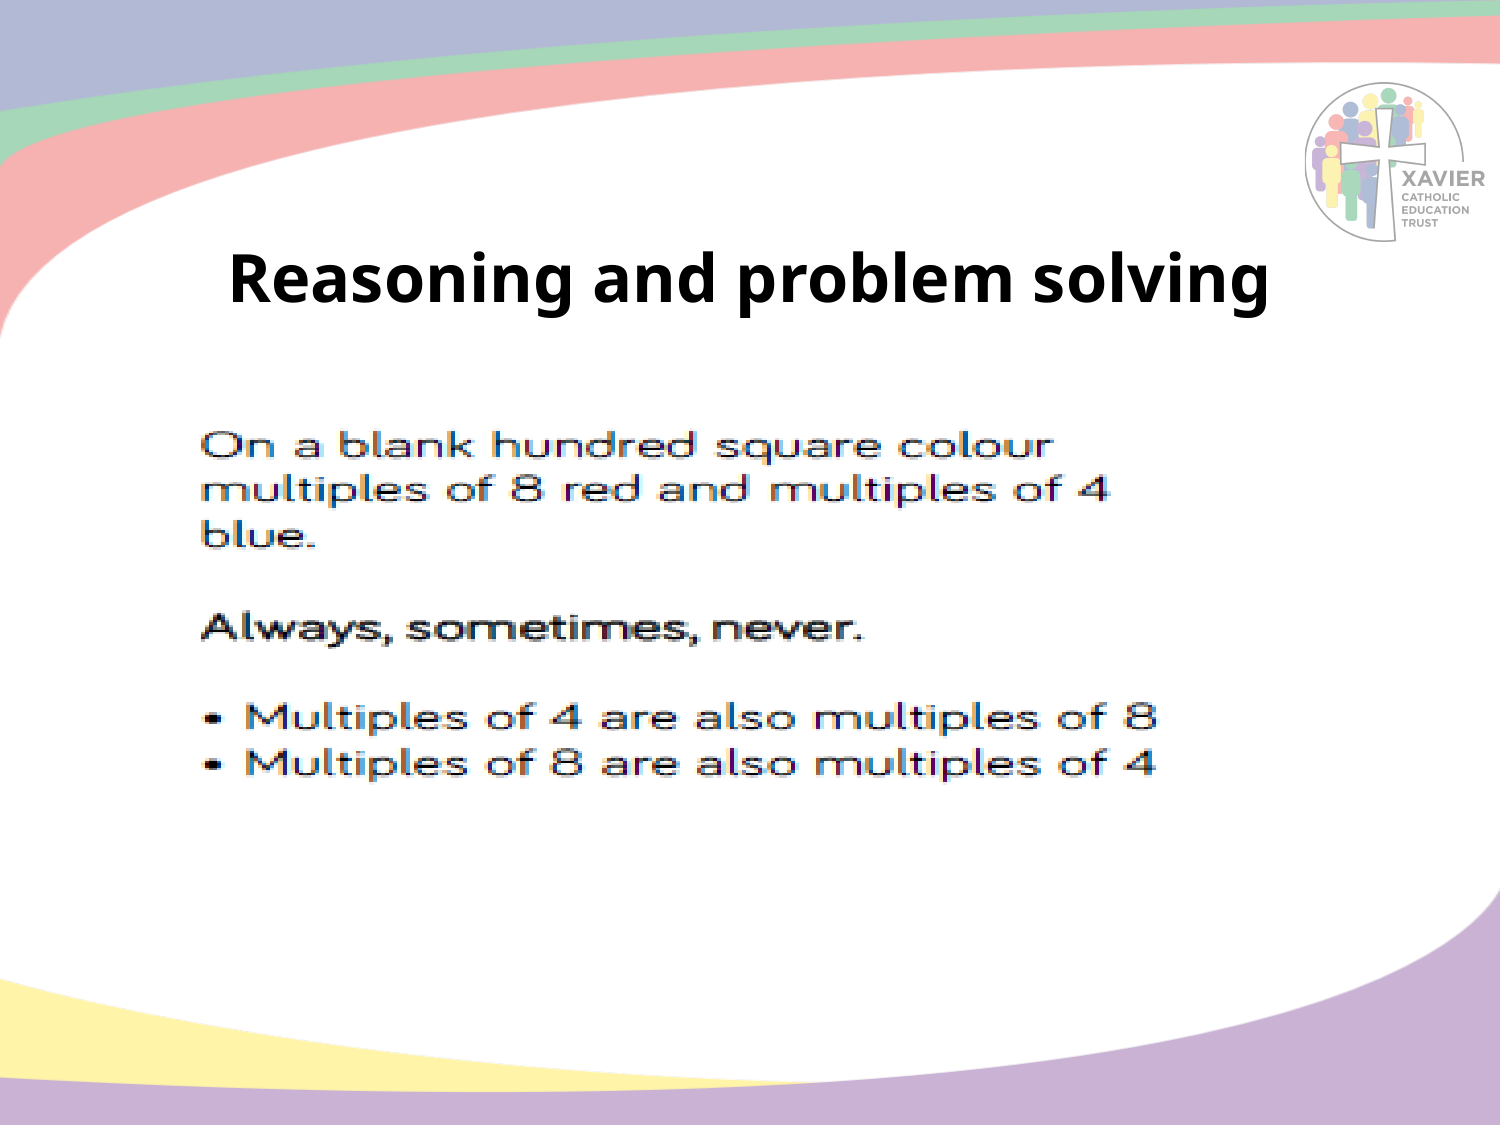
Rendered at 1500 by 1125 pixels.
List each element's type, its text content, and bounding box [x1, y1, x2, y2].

title Reasoning and problem solving [112, 184, 1388, 325]
picture [201, 419, 1210, 863]
